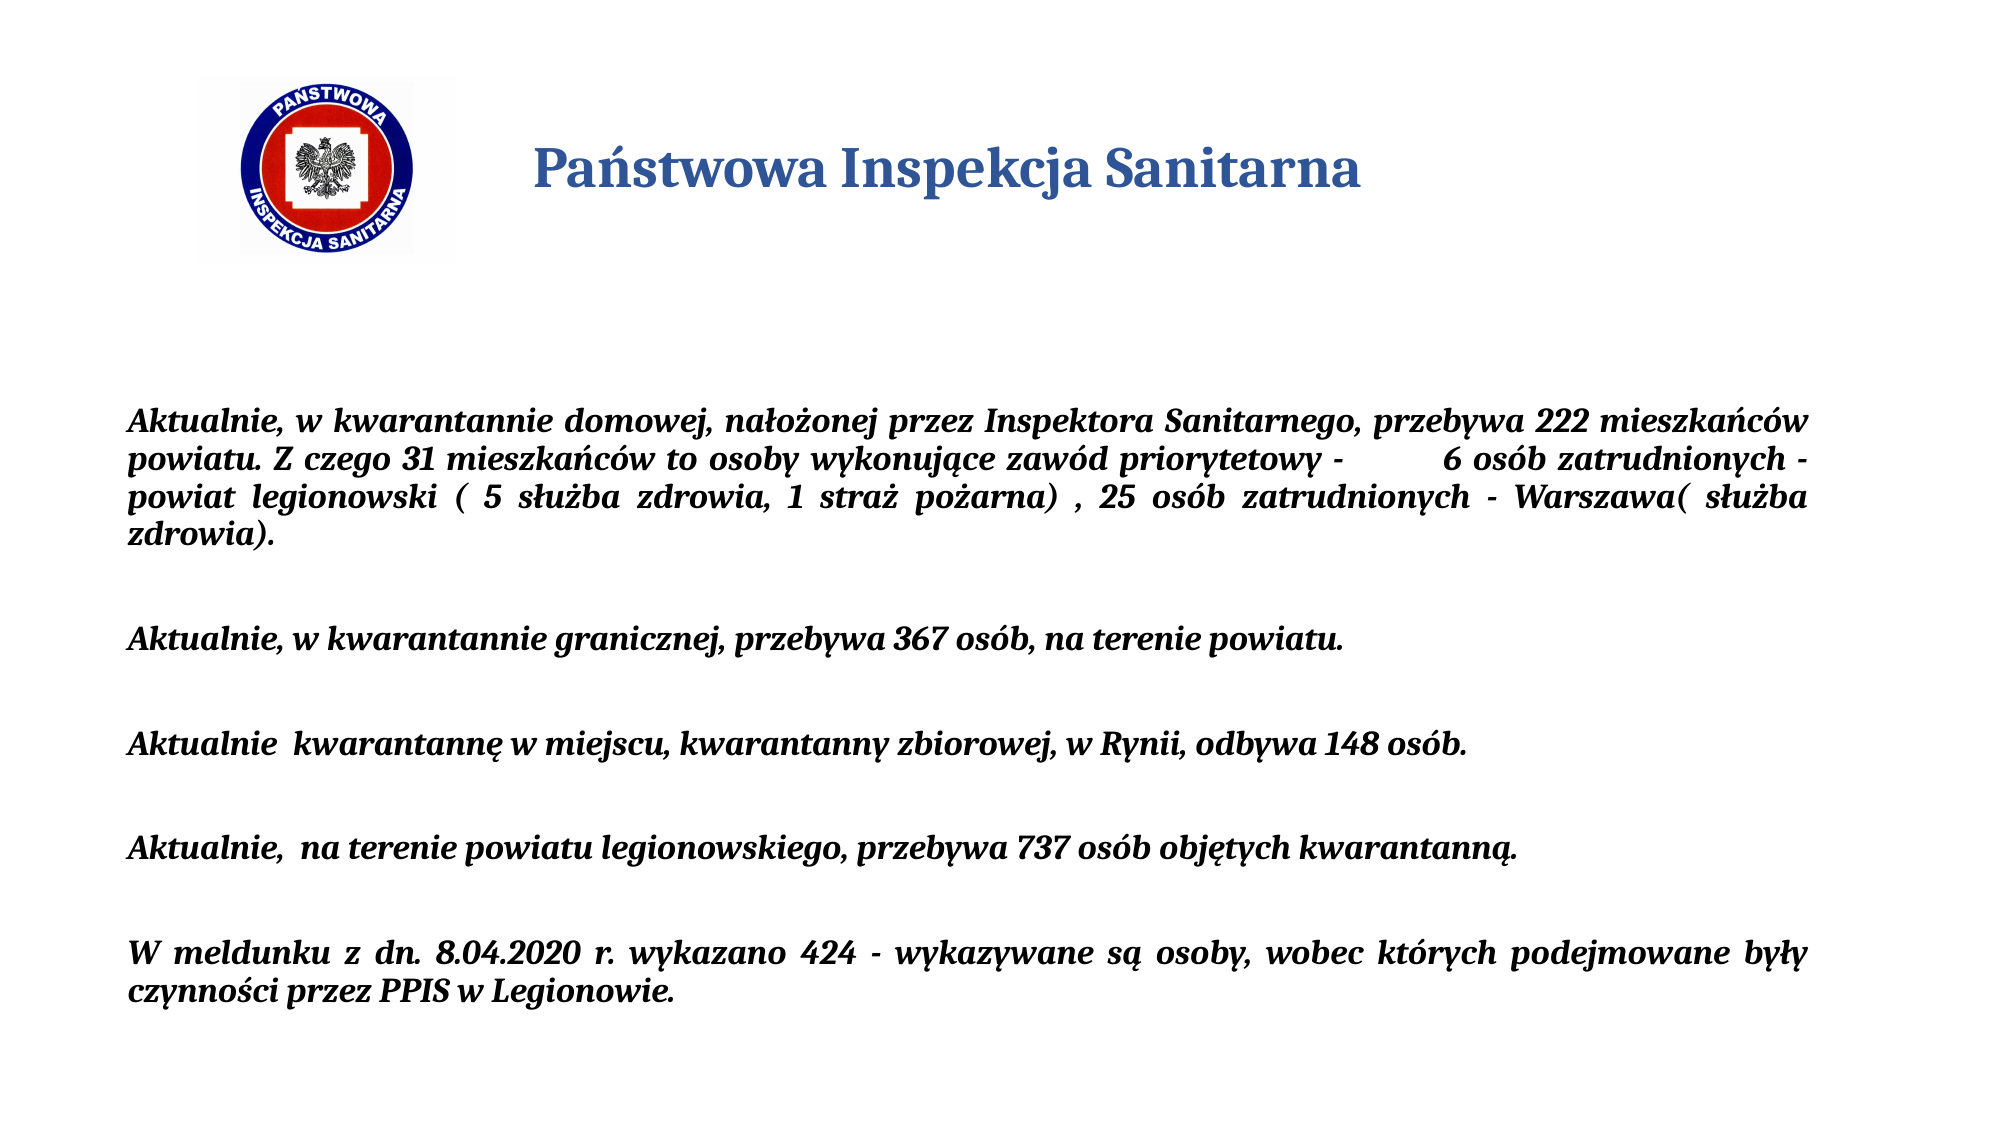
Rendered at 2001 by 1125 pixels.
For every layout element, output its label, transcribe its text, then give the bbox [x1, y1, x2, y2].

picture [198, 74, 456, 264]
list Aktualnie, w kwarantannie domowej, nałożonej przez Inspektora Sanitarnego, przebywa 222 mieszkańców powiatu. Z czego 31 mieszkańców to osoby wykonujące zawód priorytetowy - 6 osób zatrudnionych - powiat legionowski ( 5 służba zdrowia, 1 straż pożarna) , 25 osób zatrudnionych - Warszawa( służba zdrowia). Aktualnie, w kwarantannie granicznej, przebywa 367 osób, na terenie powiatu. Aktualnie kwarantannę w miejscu, kwarantanny zbiorowej, w Rynii, odbywa 148 osób. Aktualnie, na terenie powiatu legionowskiego, przebywa 737 osób objętych kwarantanną. W meldunku z dn. 8.04.2020 r. wykazano 424 - wykazywane są osoby, wobec których podejmowane były czynności przez PPIS w Legionowie. [112, 338, 1824, 1021]
title Państwowa Inspekcja Sanitarna [137, 59, 1863, 278]
